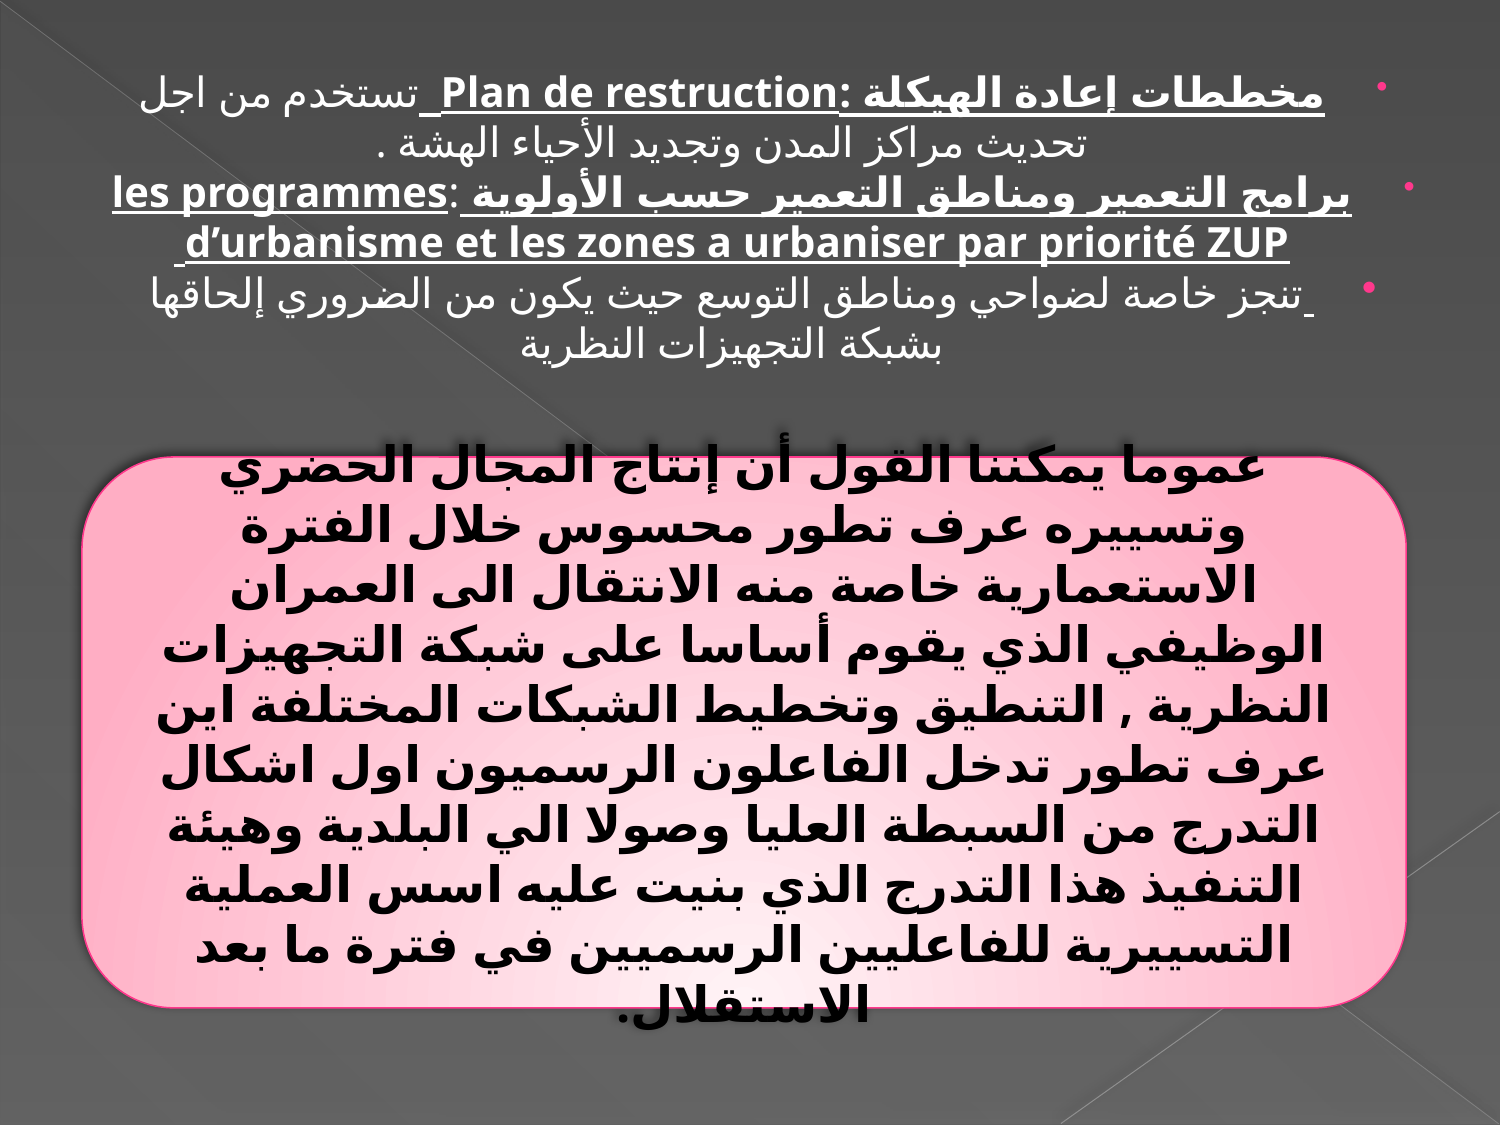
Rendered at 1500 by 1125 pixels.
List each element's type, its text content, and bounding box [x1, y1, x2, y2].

text_box عموما يمكننا القول أن إنتاج المجال الحضري وتسييره عرف تطور محسوس خلال الفترة الاستعمارية خاصة منه الانتقال الى العمران الوظيفي الذي يقوم أساسا على شبكة التجهيزات النظرية , التنطيق وتخطيط الشبكات المختلفة اين عرف تطور تدخل الفاعلون الرسميون اول اشكال التدرج من السبطة العليا وصولا الي البلدية وهيئة التنفيذ هذا التدرج الذي بنيت عليه اسس العملية التسييرية للفاعليين الرسميين في فترة ما بعد الاستقلال. [81, 456, 1407, 1009]
list مخططات إعادة الهيكلة :Plan de restruction تستخدم من اجل تحديث مراكز المدن وتجديد الأحياء الهشة . برامج التعمير ومناطق التعمير حسب الأولوية :les programmes d’urbanisme et les zones a urbaniser par priorité ZUP تنجز خاصة لضواحي ومناطق التوسع حيث يكون من الضروري إلحاقها بشبكة التجهيزات النظرية [93, 58, 1444, 809]
